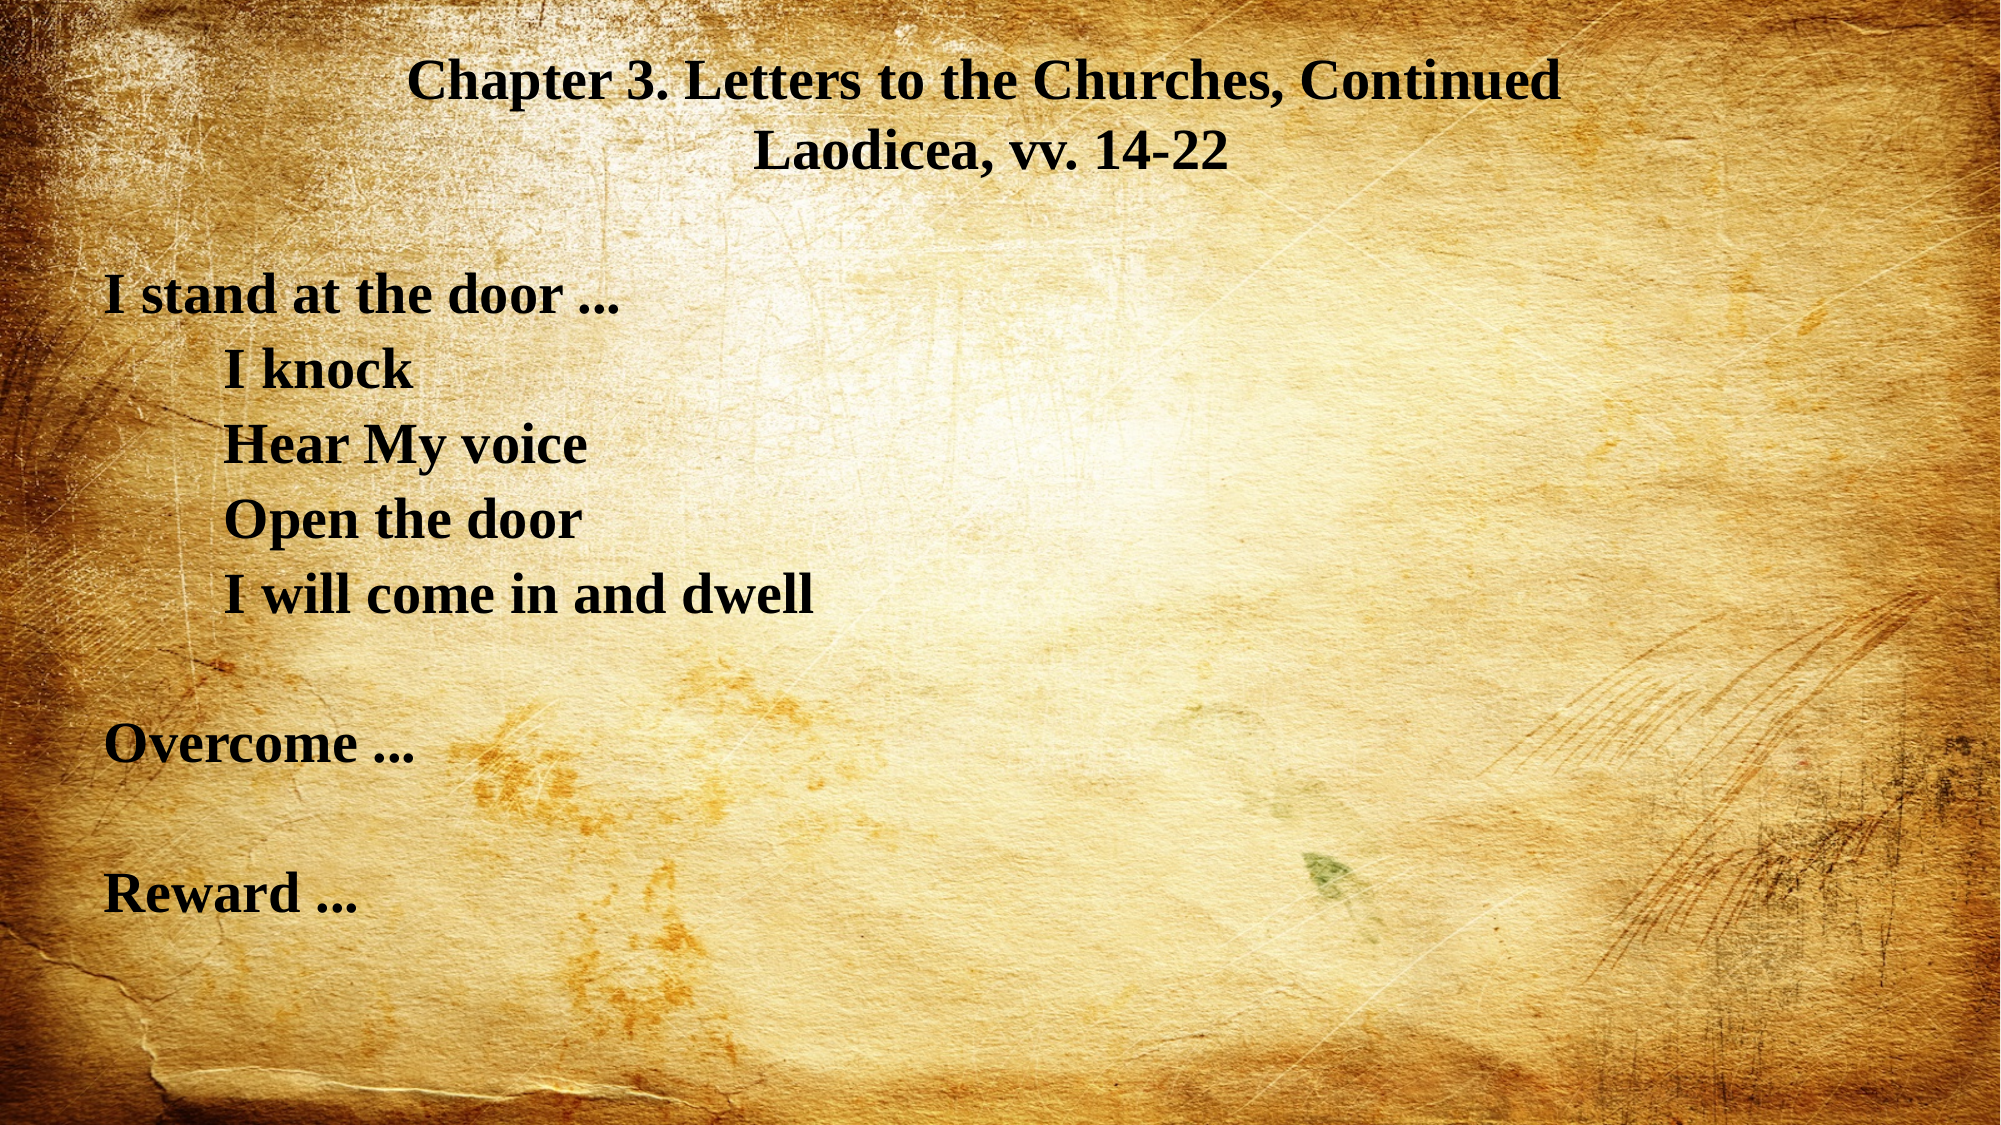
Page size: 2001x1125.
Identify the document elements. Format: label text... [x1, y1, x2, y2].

text_box Chapter 3. Letters to the Churches, Continued Laodicea, vv. 14-22 I stand at the door ... I knock Hear My voice Open the door I will come in and dwell Overcome ... Reward ... [59, 33, 1895, 1002]
picture [0, 0, 2001, 1125]
